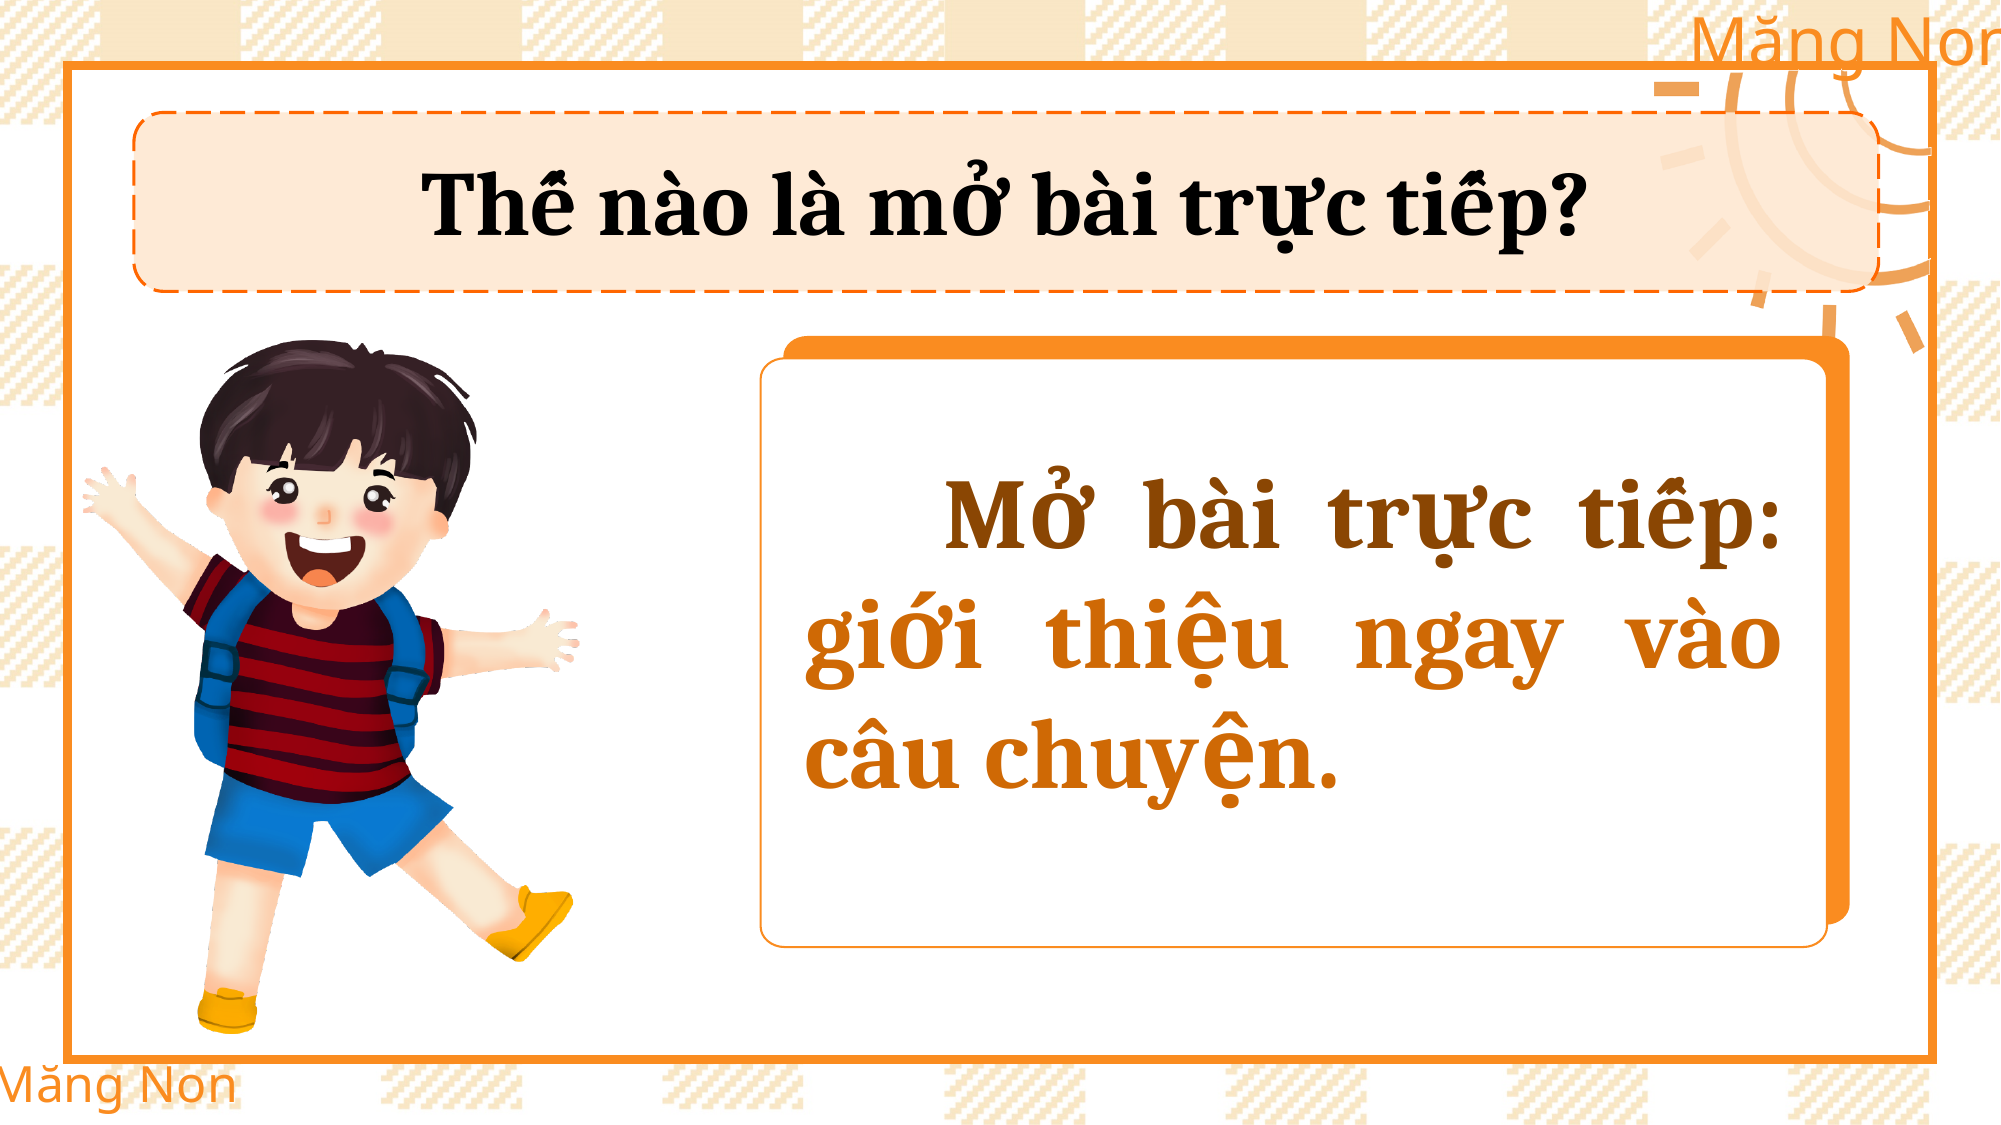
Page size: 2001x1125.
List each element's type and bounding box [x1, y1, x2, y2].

text_box [133, 112, 1879, 292]
text_box [760, 335, 1850, 948]
picture [0, 0, 2001, 1125]
